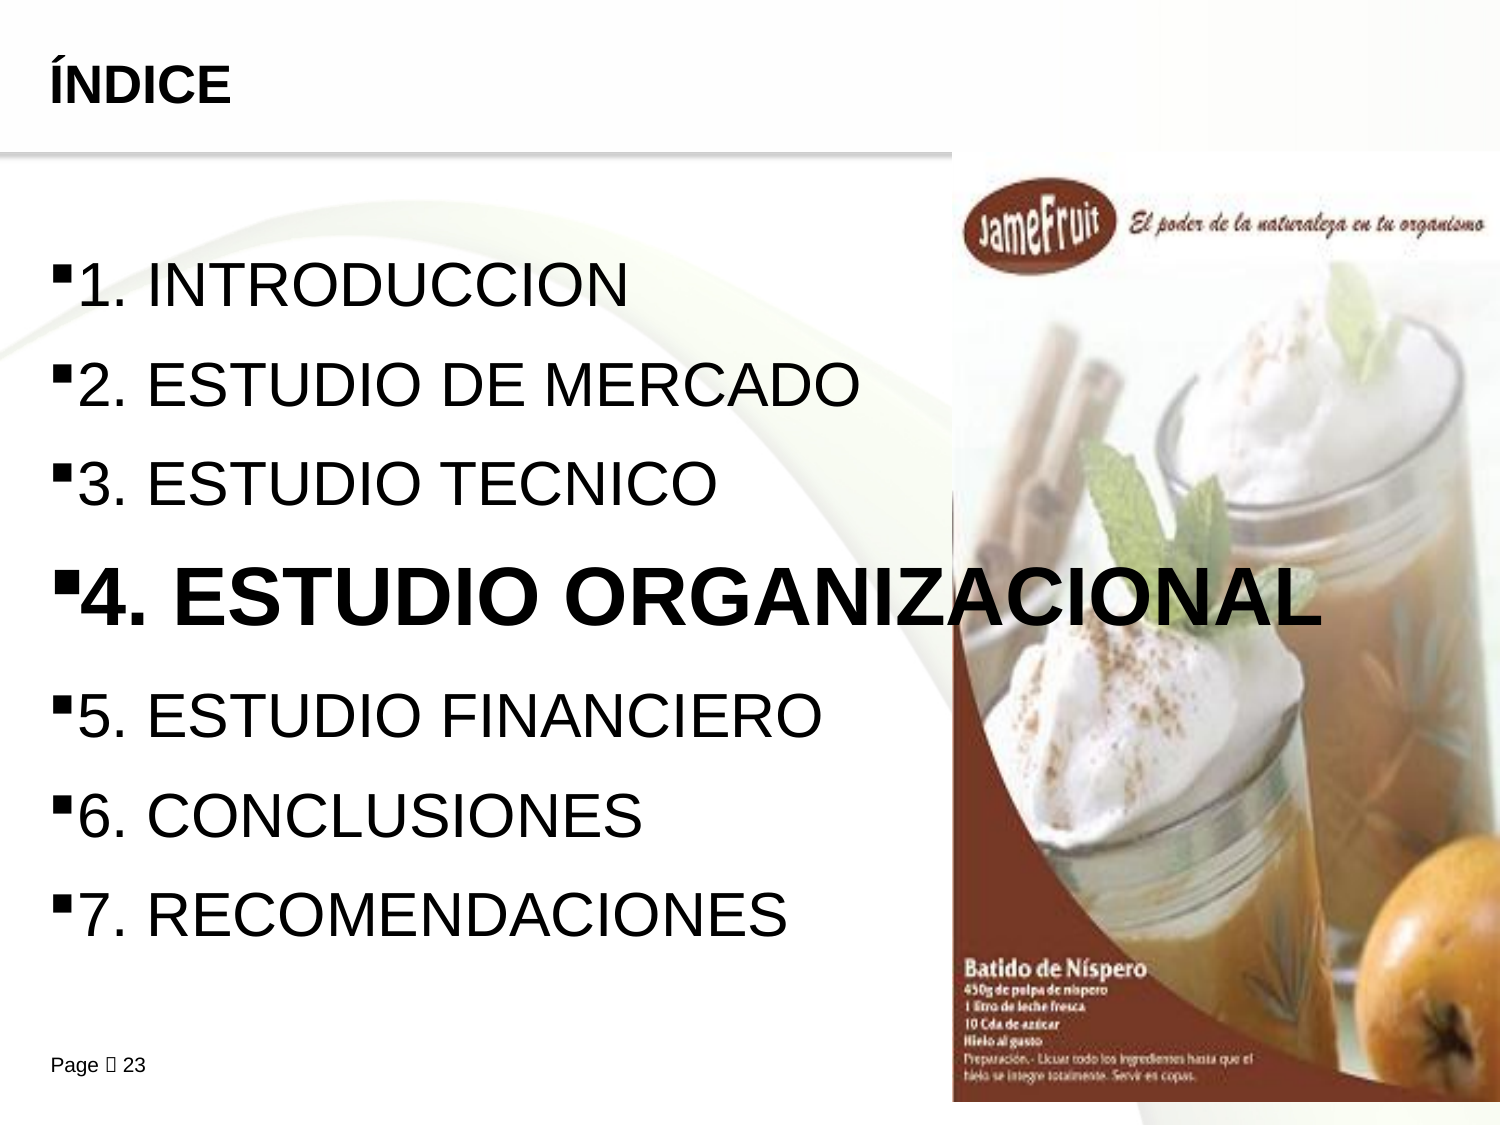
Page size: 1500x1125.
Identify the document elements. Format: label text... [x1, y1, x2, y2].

picture [0, 0, 1500, 1125]
title ÍNDICE [48, 48, 1448, 123]
list 1. INTRODUCCION 2. ESTUDIO DE MERCADO 3. ESTUDIO TECNICO 4. ESTUDIO ORGANIZACIONAL 5. ESTUDIO FINANCIERO 6. CONCLUSIONES 7. RECOMENDACIONES [48, 243, 946, 952]
